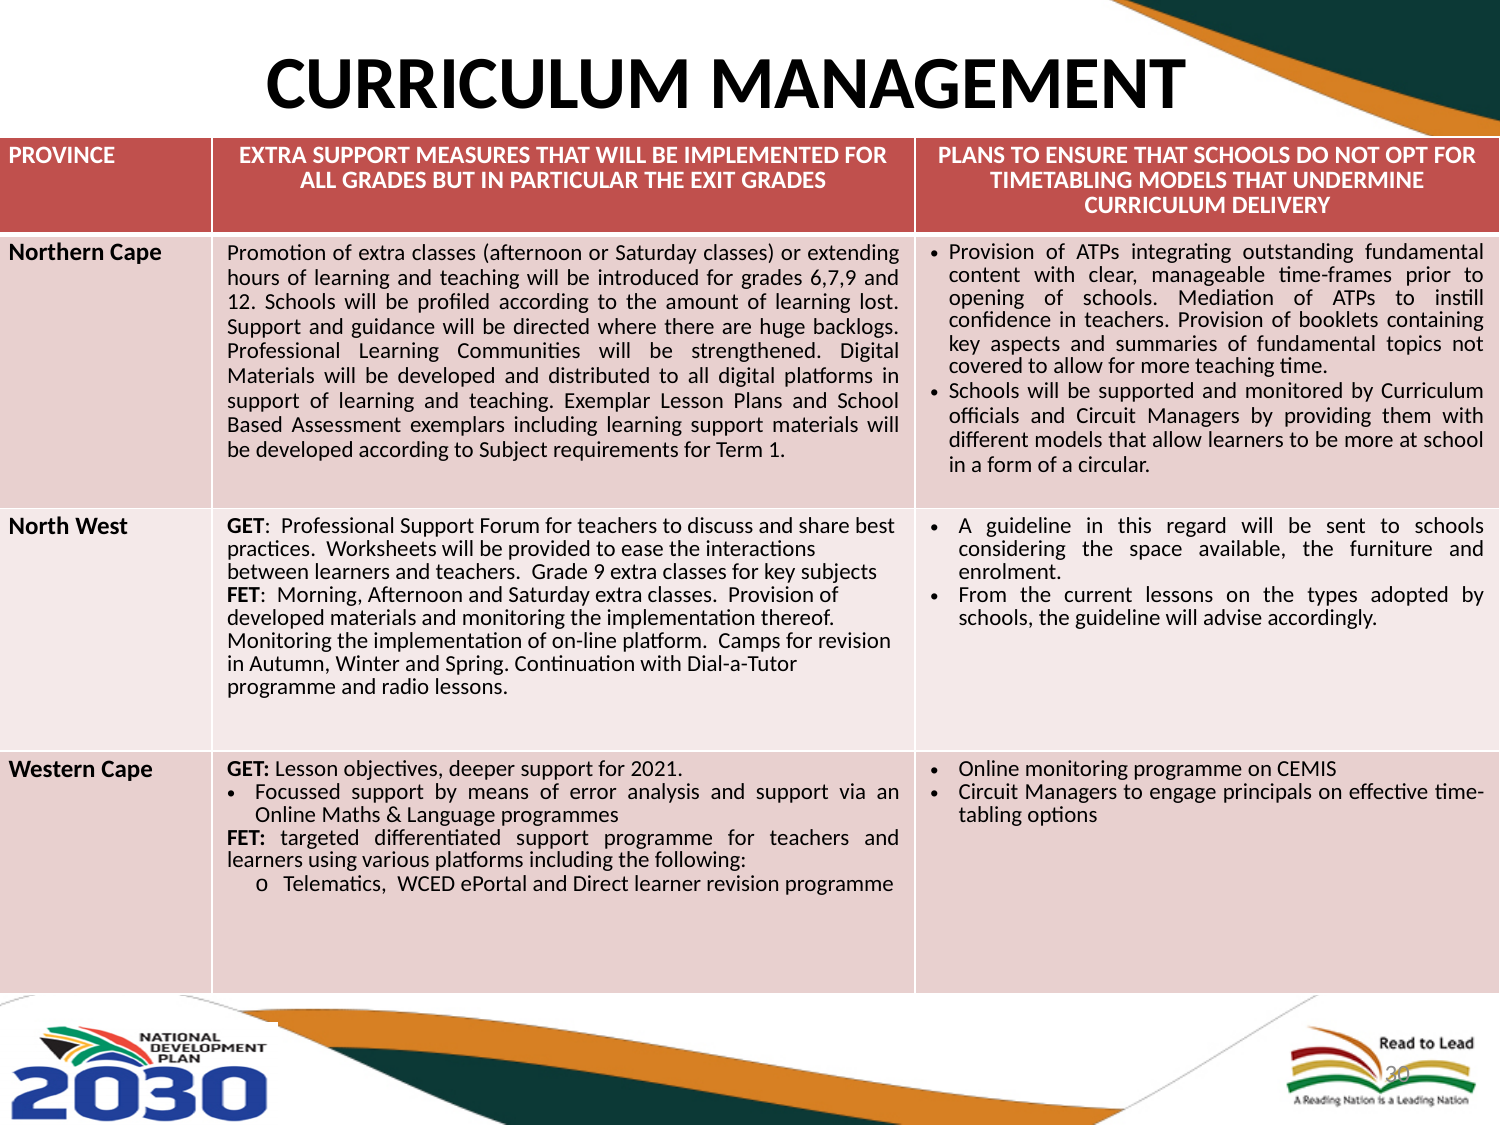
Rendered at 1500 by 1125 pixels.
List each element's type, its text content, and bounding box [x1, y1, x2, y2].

table_cell Provision of ATPs integrating outstanding fundamental content with clear, manageable time-frames prior to opening of schools. Mediation of ATPs to instill confidence in teachers. Provision of booklets containing key aspects and summaries of fundamental topics not covered to allow for more teaching time. Schools will be supported and monitored by Curriculum officials and Circuit Managers by providing them with different models that allow learners to be more at school in a form of a circular. [916, 237, 1499, 508]
table_cell North West [0, 509, 211, 750]
table_cell Western Cape [0, 752, 211, 993]
table_header EXTRA SUPPORT MEASURES THAT WILL BE IMPLEMENTED FOR ALL GRADES BUT IN PARTICULAR THE EXIT GRADES [213, 138, 914, 232]
table_cell Northern Cape [0, 237, 211, 508]
table_cell A guideline in this regard will be sent to schools considering the space available, the furniture and enrolment. From the current lessons on the types adopted by schools, the guideline will advise accordingly. [916, 509, 1499, 750]
table_header PLANS TO ENSURE THAT SCHOOLS DO NOT OPT FOR TIMETABLING MODELS THAT UNDERMINE CURRICULUM DELIVERY [916, 138, 1499, 232]
table_cell GET: Lesson objectives, deeper support for 2021. Focussed support by means of error analysis and support via an Online Maths & Language programmes FET: targeted differentiated support programme for teachers and learners using various platforms including the following: Telematics, WCED ePortal and Direct learner revision programme [213, 752, 914, 993]
table_cell Promotion of extra classes (afternoon or Saturday classes) or extending hours of learning and teaching will be introduced for grades 6,7,9 and 12. Schools will be profiled according to the amount of learning lost. Support and guidance will be directed where there are huge backlogs. Professional Learning Communities will be strengthened. Digital Materials will be developed and distributed to all digital platforms in support of learning and teaching. Exemplar Lesson Plans and School Based Assessment exemplars including learning support materials will be developed according to Subject requirements for Term 1. [213, 237, 914, 508]
table_cell Online monitoring programme on CEMIS Circuit Managers to engage principals on effective time-tabling options [916, 752, 1499, 993]
title CURRICULUM MANAGEMENT [0, 19, 1471, 136]
table_header PROVINCE [0, 138, 211, 232]
picture [0, 995, 1500, 1125]
table_cell GET: Professional Support Forum for teachers to discuss and share best practices. Worksheets will be provided to ease the interactions between learners and teachers. Grade 9 extra classes for key subjects FET: Morning, Afternoon and Saturday extra classes. Provision of developed materials and monitoring the implementation thereof. Monitoring the implementation of on-line platform. Camps for revision in Autumn, Winter and Spring. Continuation with Dial-a-Tutor programme and radio lessons. [213, 509, 914, 750]
picture [0, 0, 1500, 136]
slide_number 30 [1074, 1042, 1425, 1103]
